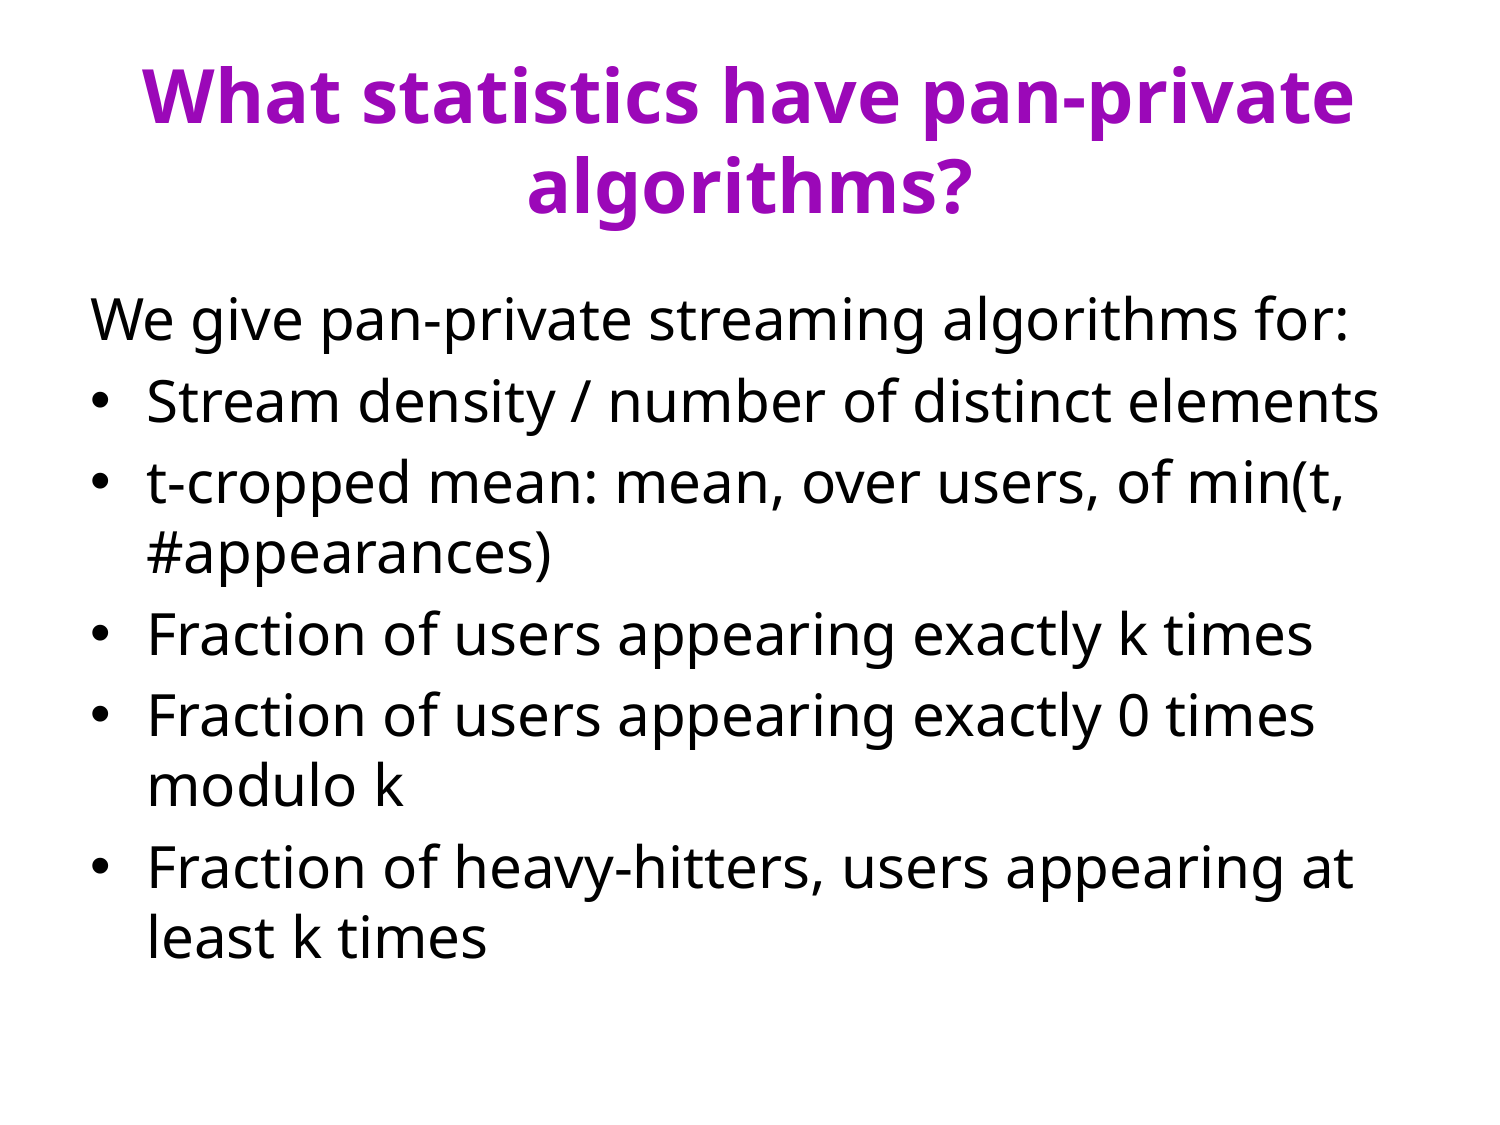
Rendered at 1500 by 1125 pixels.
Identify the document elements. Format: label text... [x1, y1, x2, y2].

title What statistics have pan-private algorithms? [75, 45, 1425, 233]
list We give pan-private streaming algorithms for: Stream density / number of distinct elements t-cropped mean: mean, over users, of min(t, #appearances) Fraction of users appearing exactly k times Fraction of users appearing exactly 0 times modulo k Fraction of heavy-hitters, users appearing at least k times [75, 275, 1425, 1068]
